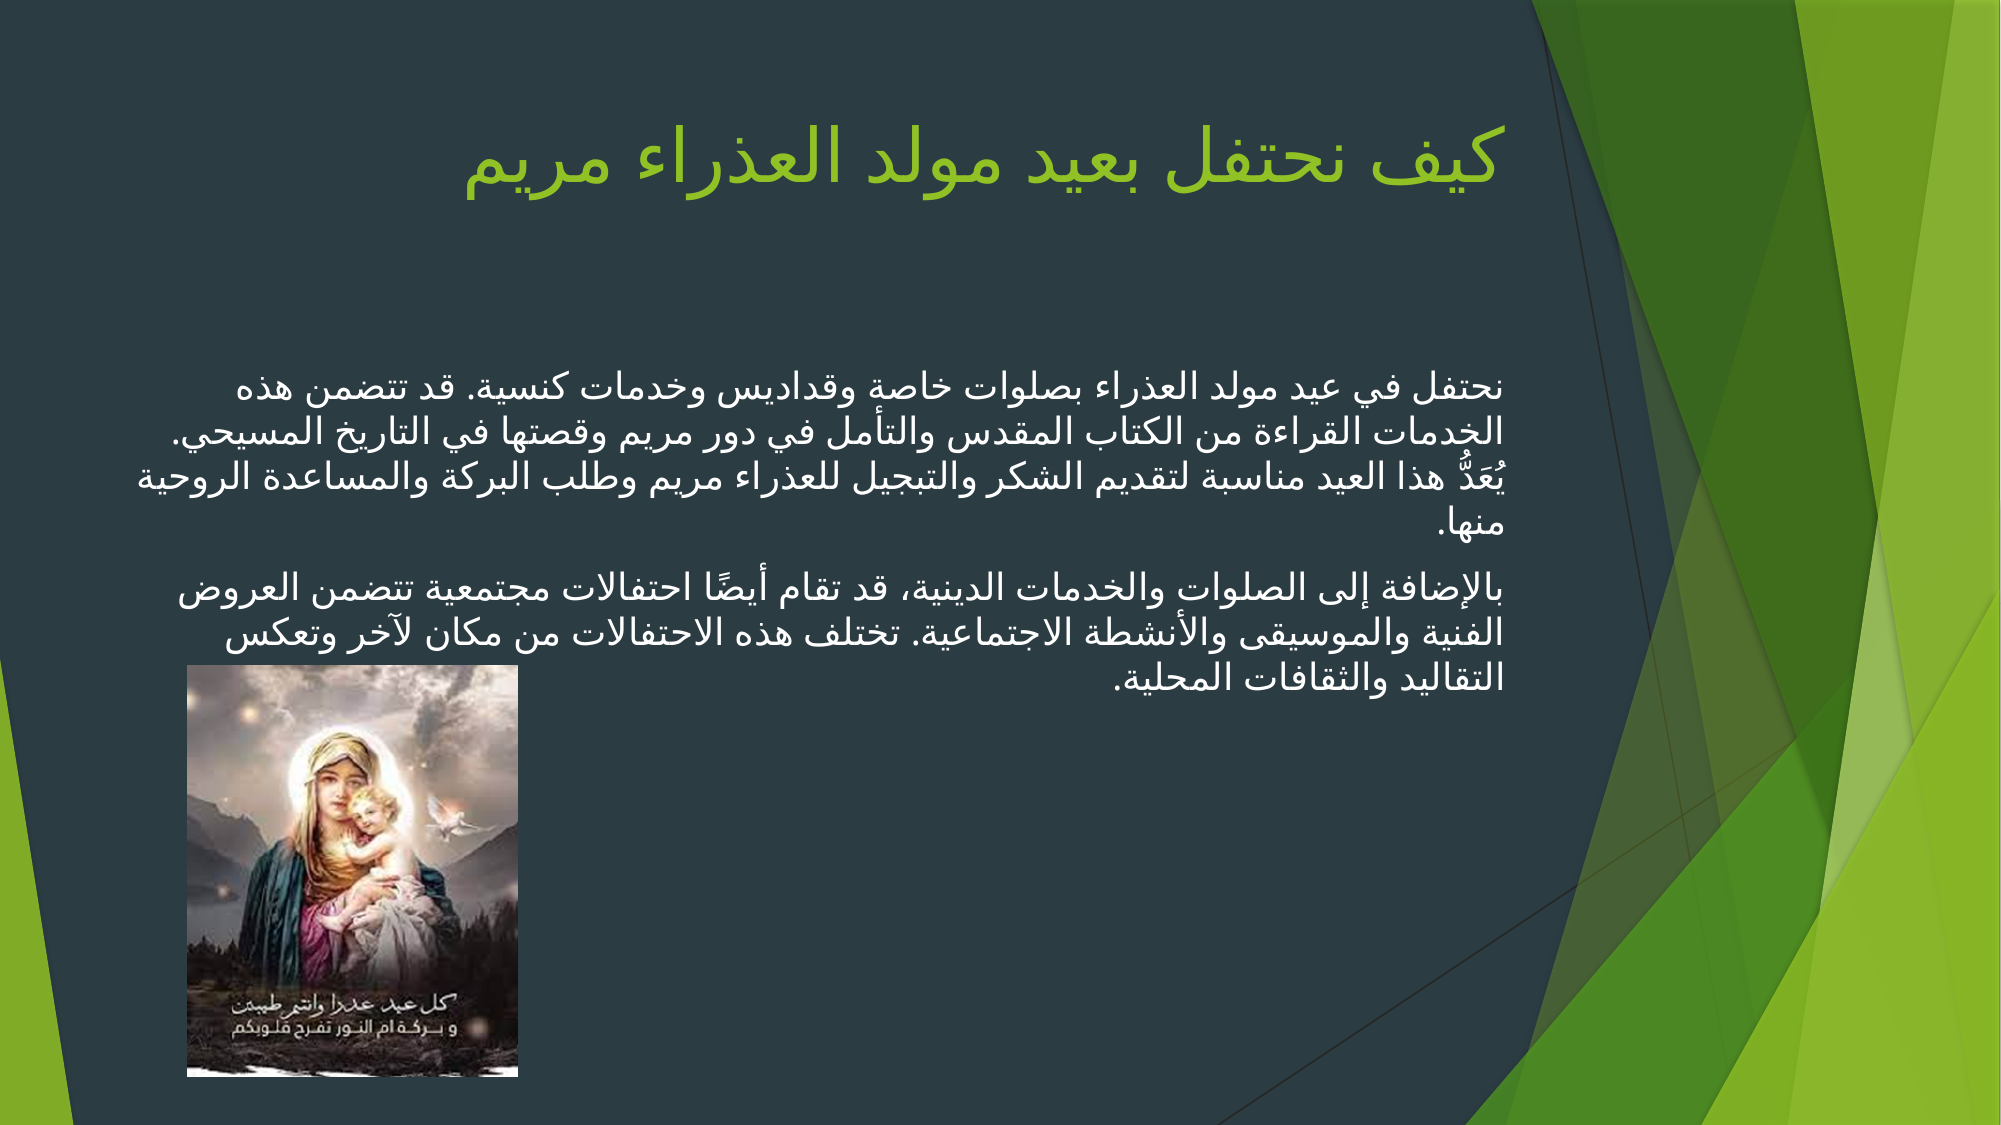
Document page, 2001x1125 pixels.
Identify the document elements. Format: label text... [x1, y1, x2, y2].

title كيف نحتفل بعيد مولد العذراء مريم [111, 99, 1522, 317]
list نحتفل في عيد مولد العذراء بصلوات خاصة وقداديس وخدمات كنسية. قد تتضمن هذه الخدمات القراءة من الكتاب المقدس والتأمل في دور مريم وقصتها في التاريخ المسيحي. يُعَدُّ هذا العيد مناسبة لتقديم الشكر والتبجيل للعذراء مريم وطلب البركة والمساعدة الروحية منها. بالإضافة إلى الصلوات والخدمات الدينية، قد تقام أيضًا احتفالات مجتمعية تتضمن العروض الفنية والموسيقى والأنشطة الاجتماعية. تختلف هذه الاحتفالات من مكان لآخر وتعكس التقاليد والثقافات المحلية. [111, 354, 1522, 992]
picture [186, 664, 518, 1078]
